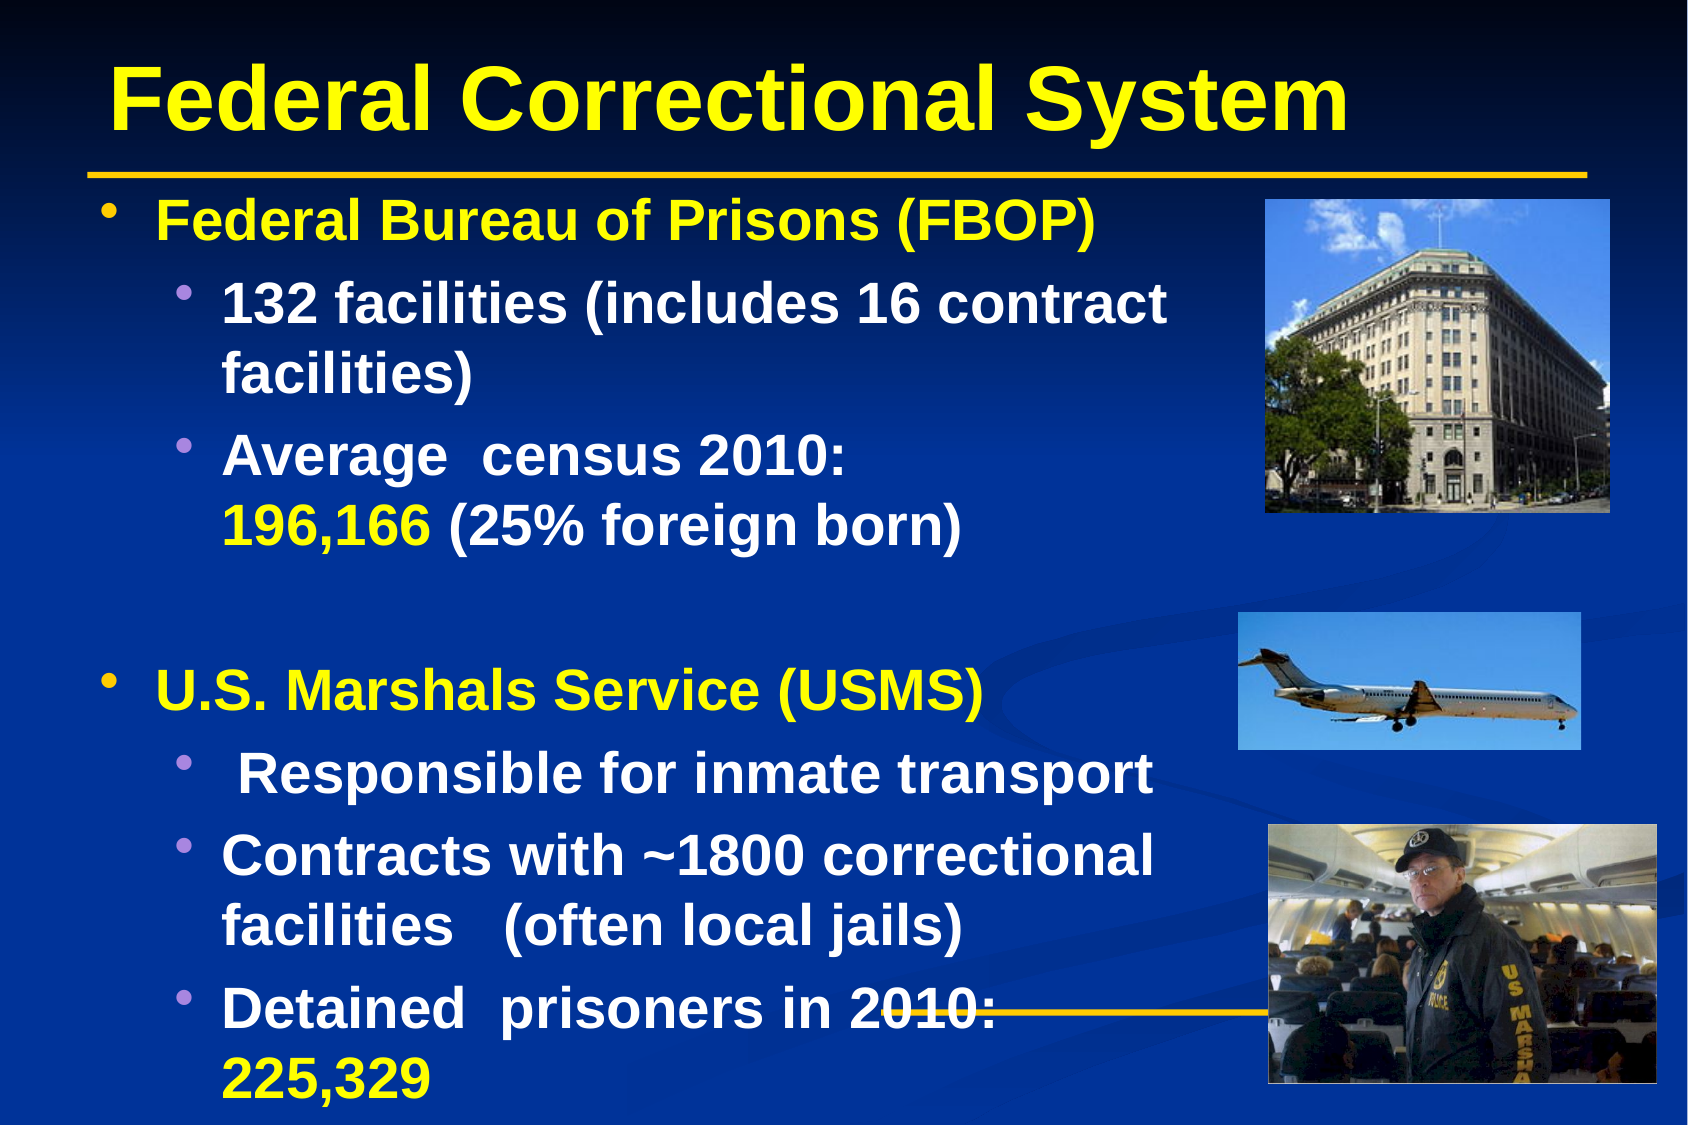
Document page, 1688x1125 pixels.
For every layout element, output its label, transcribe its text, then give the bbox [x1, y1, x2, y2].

title Federal Correctional System [93, 0, 1613, 188]
picture [1265, 199, 1610, 513]
picture [1237, 612, 1582, 751]
list Federal Bureau of Prisons (FBOP) 132 facilities (includes 16 contract facilities) Average census 2010: 196,166 (25% foreign born) U.S. Marshals Service (USMS) Responsible for inmate transport Contracts with ~1800 correctional facilities (often local jails) Detained prisoners in 2010: 225,329 [84, 174, 1238, 918]
picture [1268, 824, 1657, 1084]
